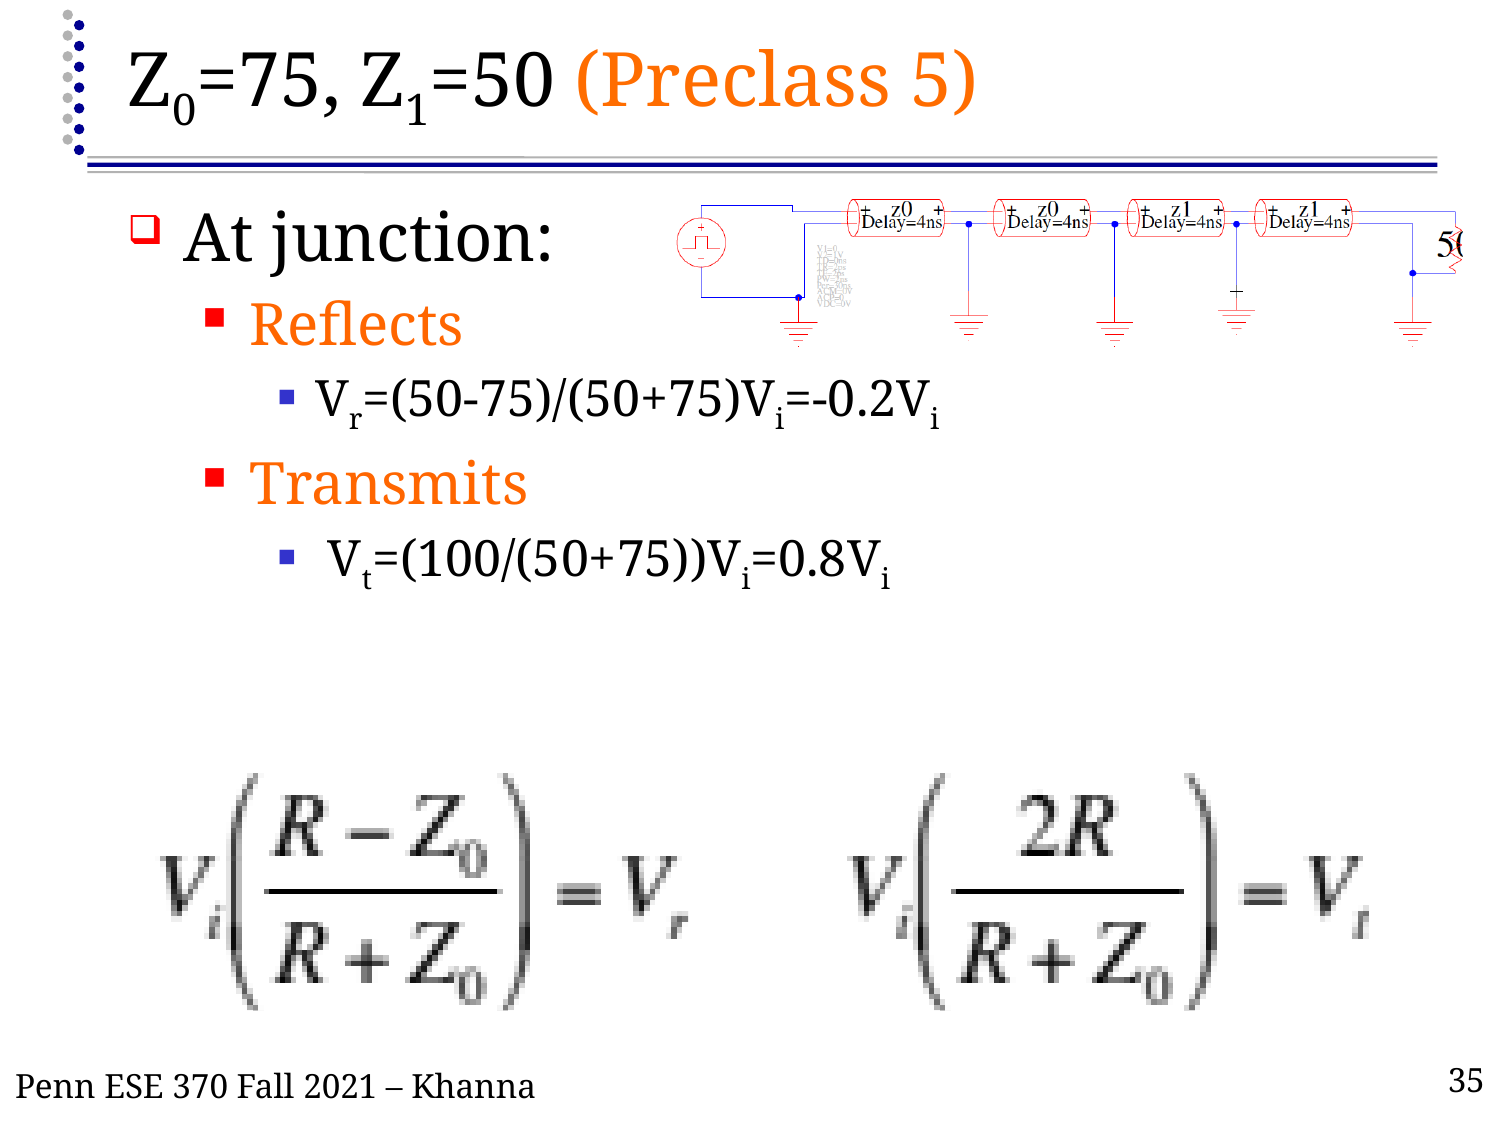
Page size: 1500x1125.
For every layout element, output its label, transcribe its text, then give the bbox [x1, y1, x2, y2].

slide_number 35 [1187, 1037, 1500, 1113]
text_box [149, 762, 689, 1011]
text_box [837, 762, 1370, 1011]
title Z0=75, Z1=50 (Preclass 5) [112, 16, 1391, 142]
list At junction: Reflects Vr=(50-75)/(50+75)Vi=-0.2Vi Transmits Vt=(100/(50+75))Vi=0.8Vi [112, 187, 1388, 1013]
picture [674, 199, 1463, 348]
footer Penn ESE 370 Fall 2021 – Khanna [0, 1037, 813, 1113]
